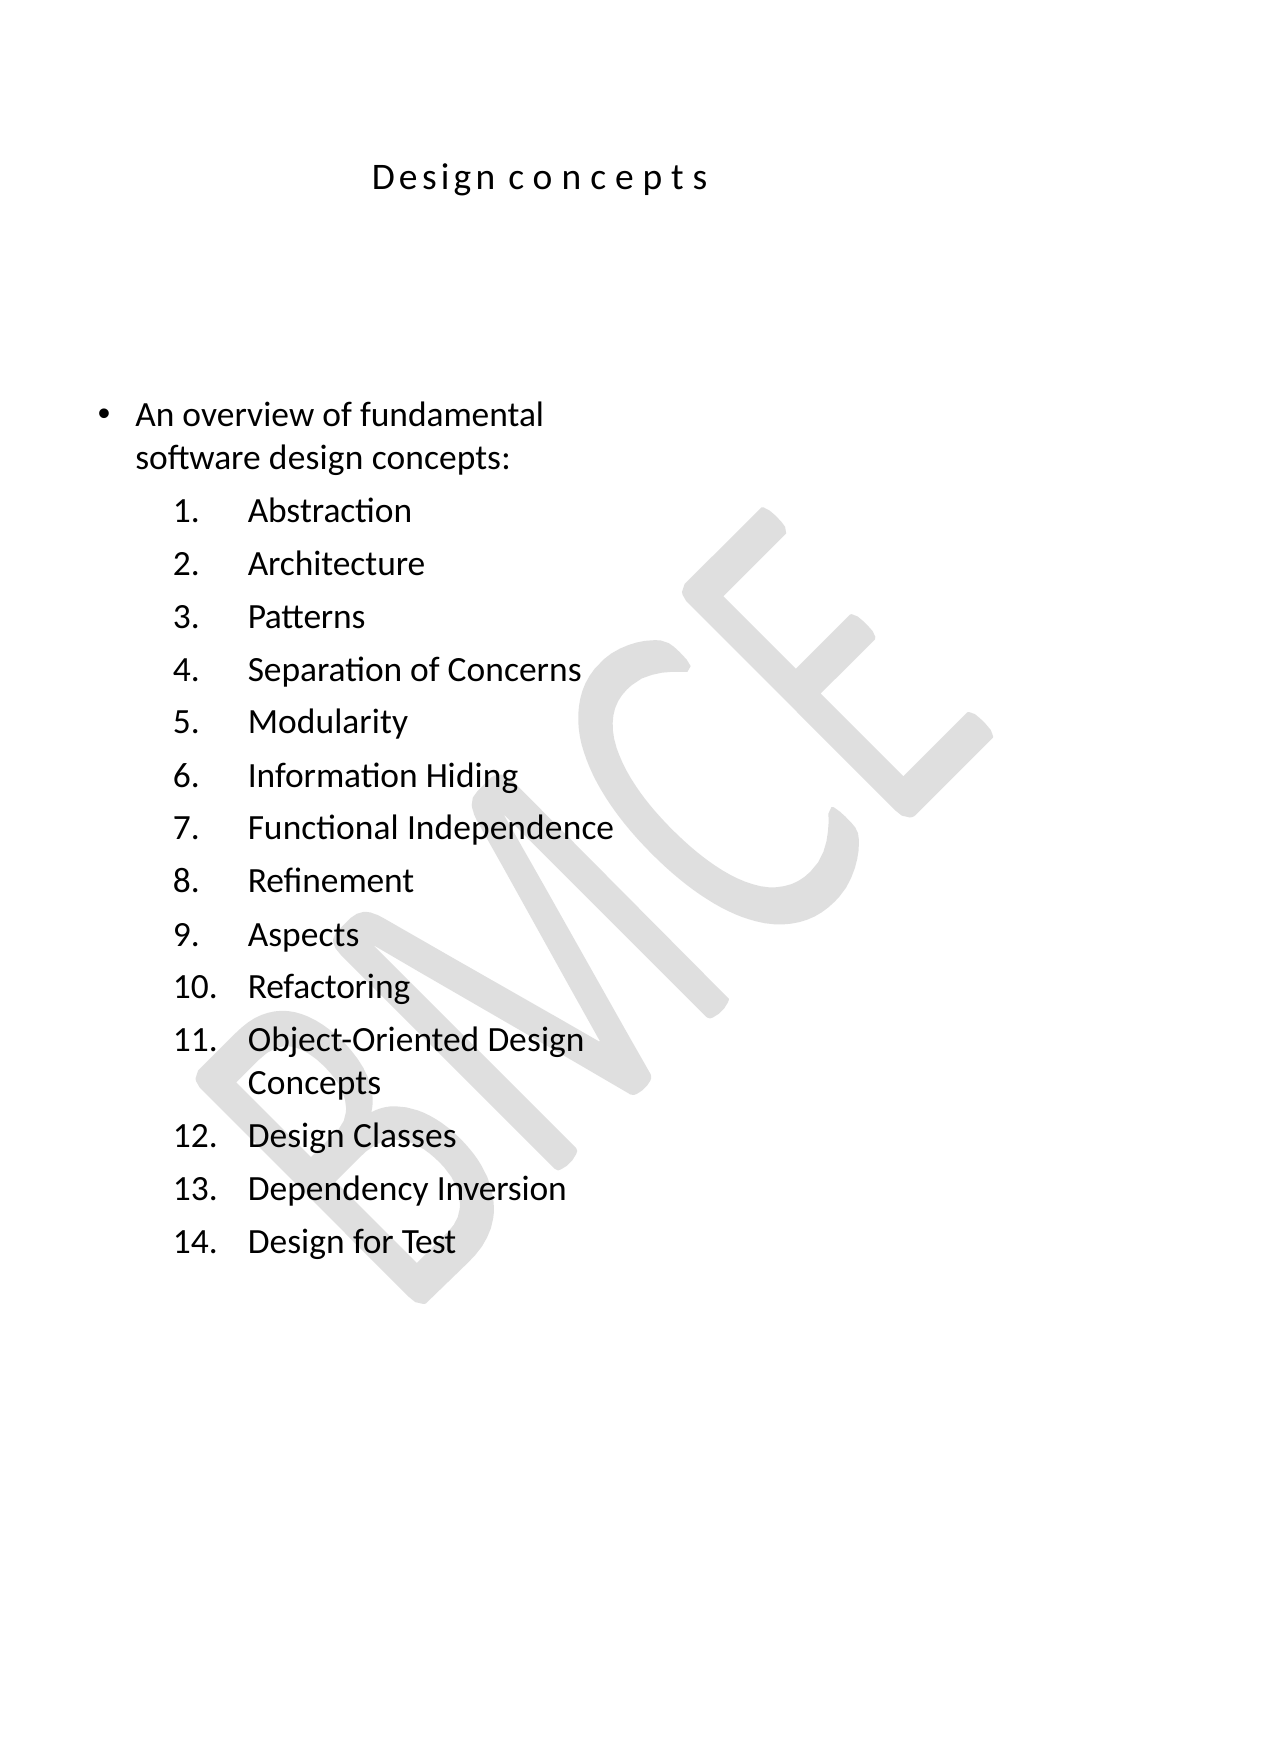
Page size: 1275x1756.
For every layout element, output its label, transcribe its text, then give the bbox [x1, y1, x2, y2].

text_box An overview of fundamental software design concepts: Abstraction Architecture Patterns Separation of Concerns Modularity Information Hiding Functional Independence Refinement Aspects Refactoring Object-Oriented Design Concepts Design Classes Dependency Inversion Design for Test [95, 379, 628, 1261]
title Design concepts [369, 150, 906, 446]
